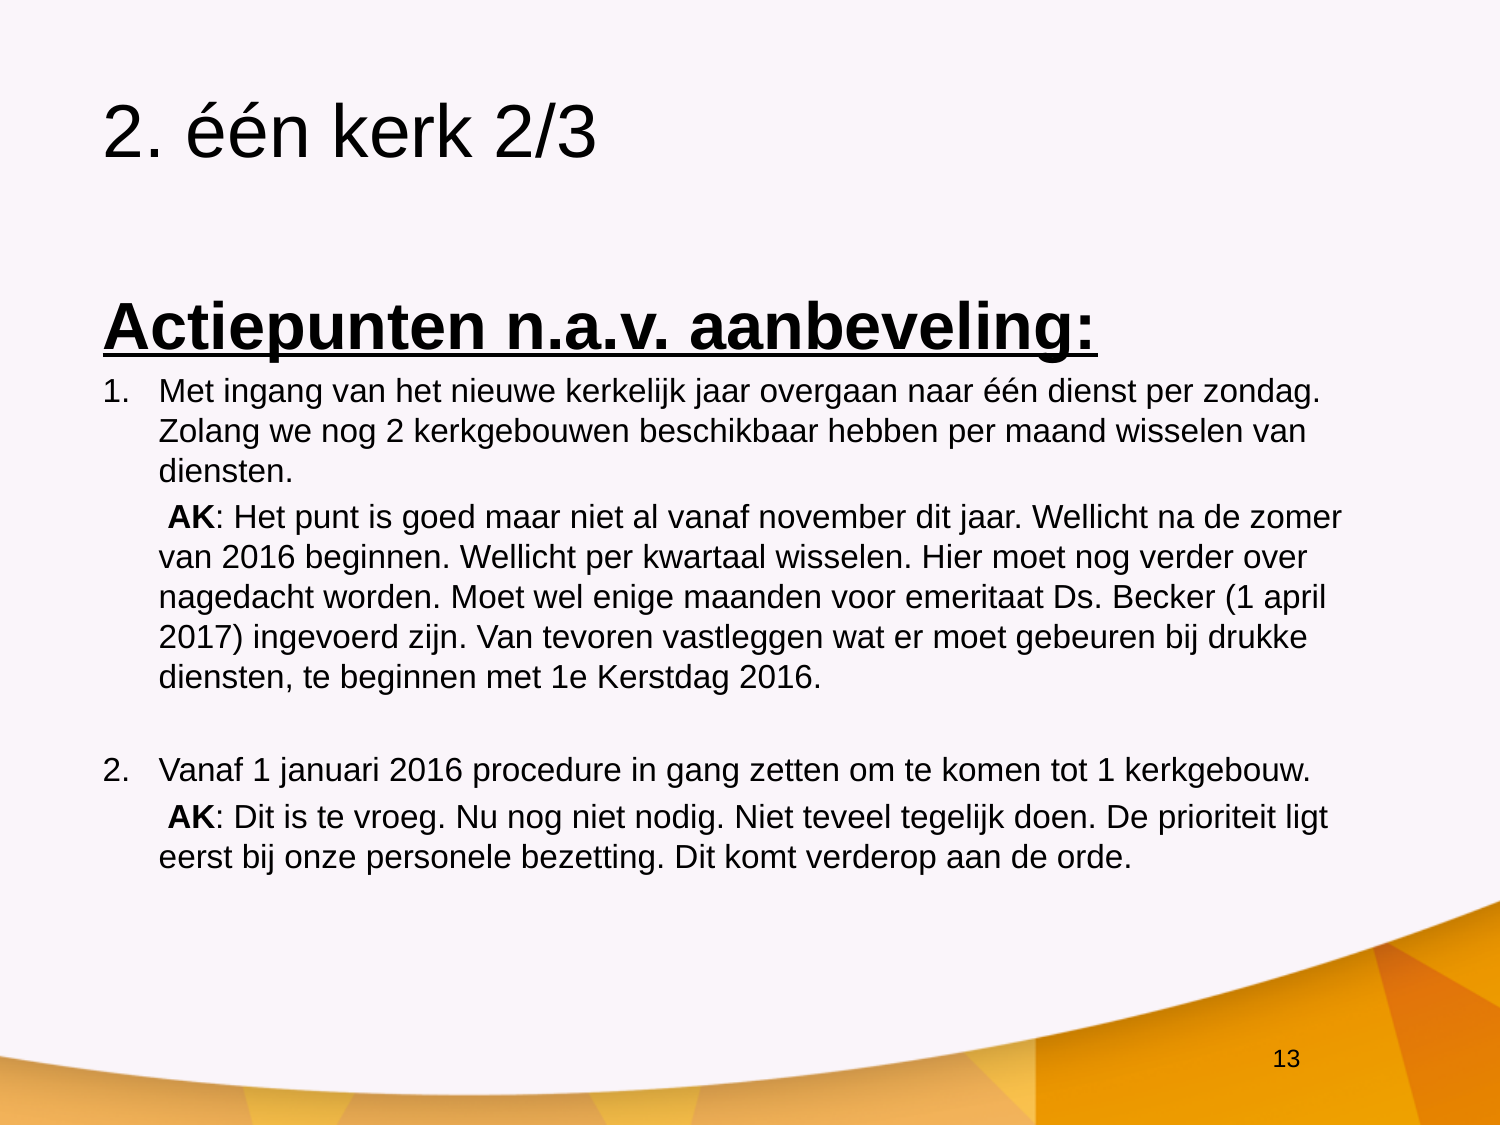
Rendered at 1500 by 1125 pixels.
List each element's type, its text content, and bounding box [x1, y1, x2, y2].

title 2. één kerk 2/3 [87, 74, 1363, 263]
picture [0, 0, 1500, 1125]
list Actiepunten n.a.v. aanbeveling: Met ingang van het nieuwe kerkelijk jaar overgaan naar één dienst per zondag. Zolang we nog 2 kerkgebouwen beschikbaar hebben per maand wisselen van diensten. AK: Het punt is goed maar niet al vanaf november dit jaar. Wellicht na de zomer van 2016 beginnen. Wellicht per kwartaal wisselen. Hier moet nog verder over nagedacht worden. Moet wel enige maanden voor emeritaat Ds. Becker (1 april 2017) ingevoerd zijn. Van tevoren vastleggen wat er moet gebeuren bij drukke diensten, te beginnen met 1e Kerstdag 2016. Vanaf 1 januari 2016 procedure in gang zetten om te komen tot 1 kerkgebouw. AK: Dit is te vroeg. Nu nog niet nodig. Niet teveel tegelijk doen. De prioriteit ligt eerst bij onze personele bezetting. Dit komt verderop aan de orde. [87, 274, 1363, 951]
